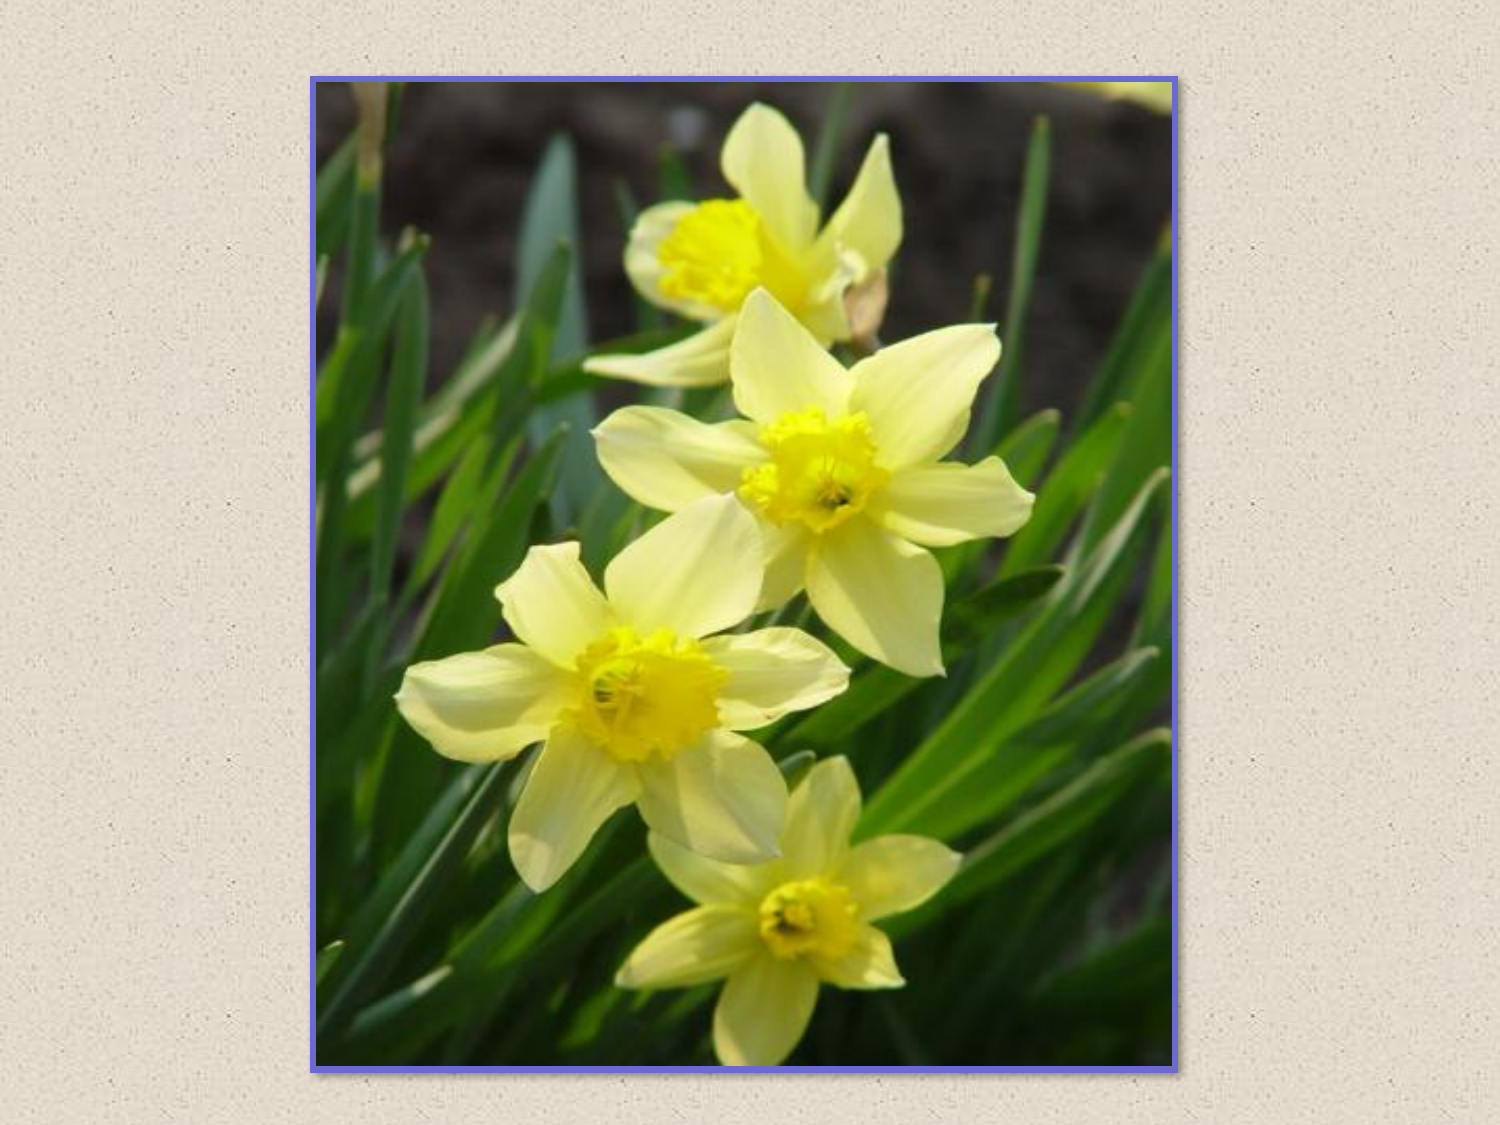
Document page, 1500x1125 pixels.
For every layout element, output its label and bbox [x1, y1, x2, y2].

list [316, 81, 1173, 1067]
picture [0, 0, 1500, 1125]
